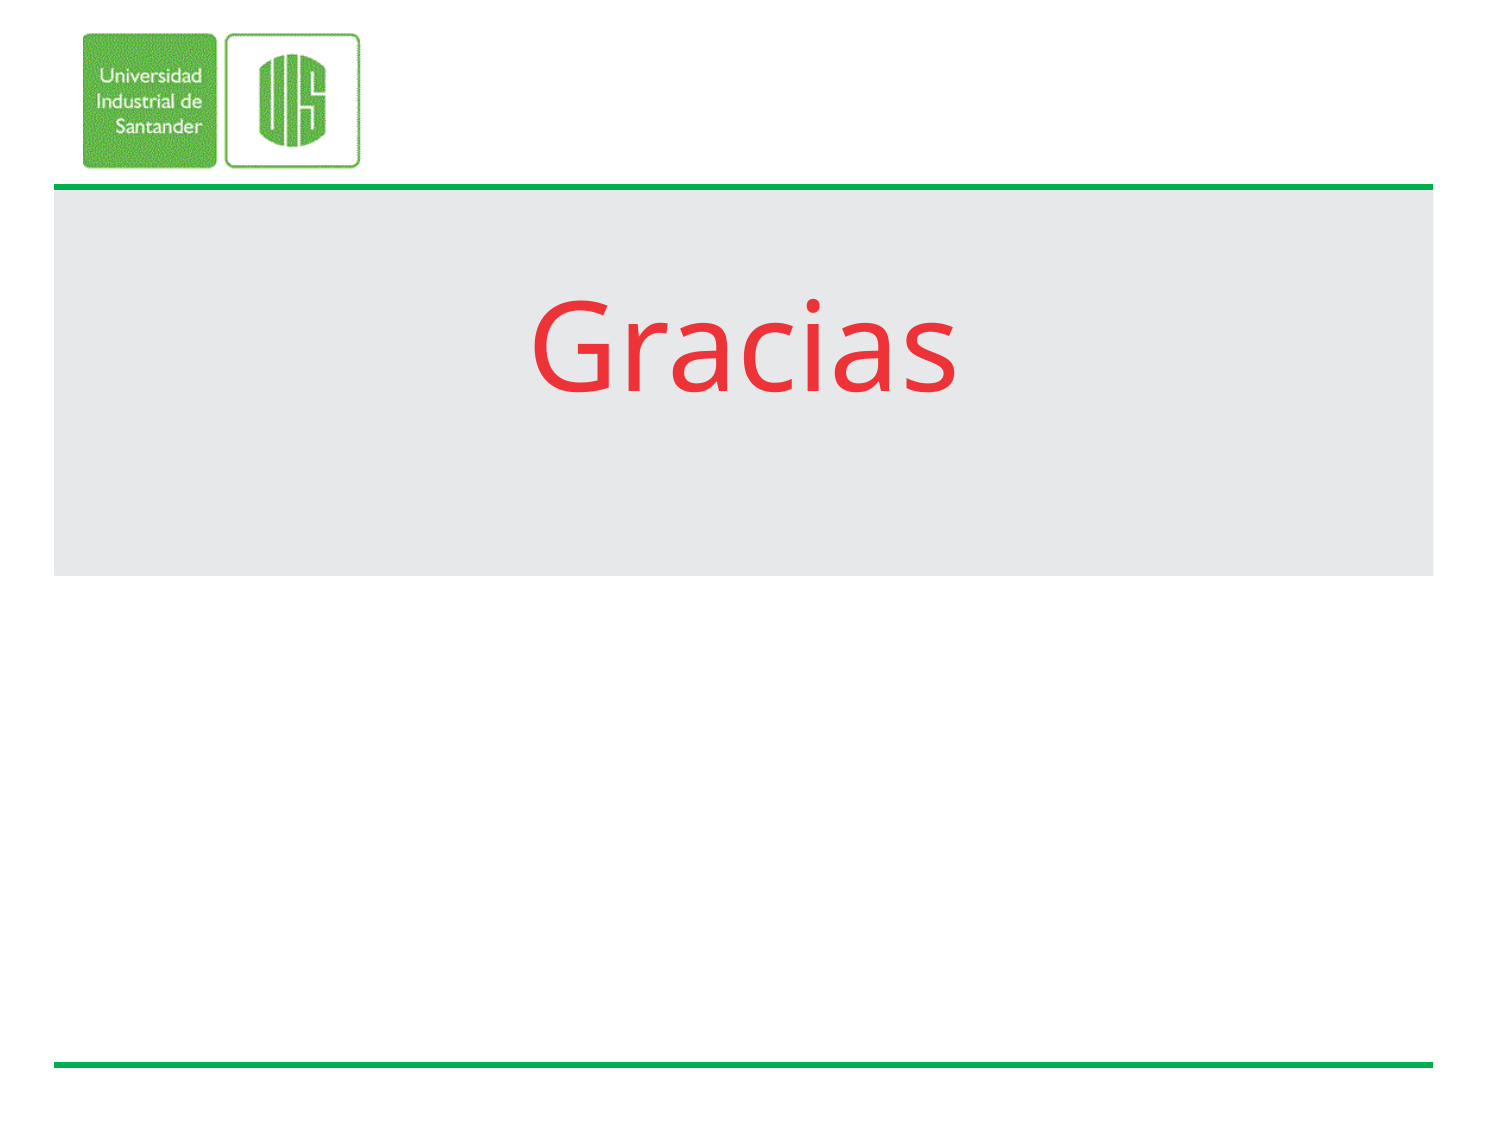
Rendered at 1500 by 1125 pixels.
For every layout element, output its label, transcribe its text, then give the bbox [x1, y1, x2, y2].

picture [83, 30, 366, 177]
title Gracias [54, 184, 1434, 576]
